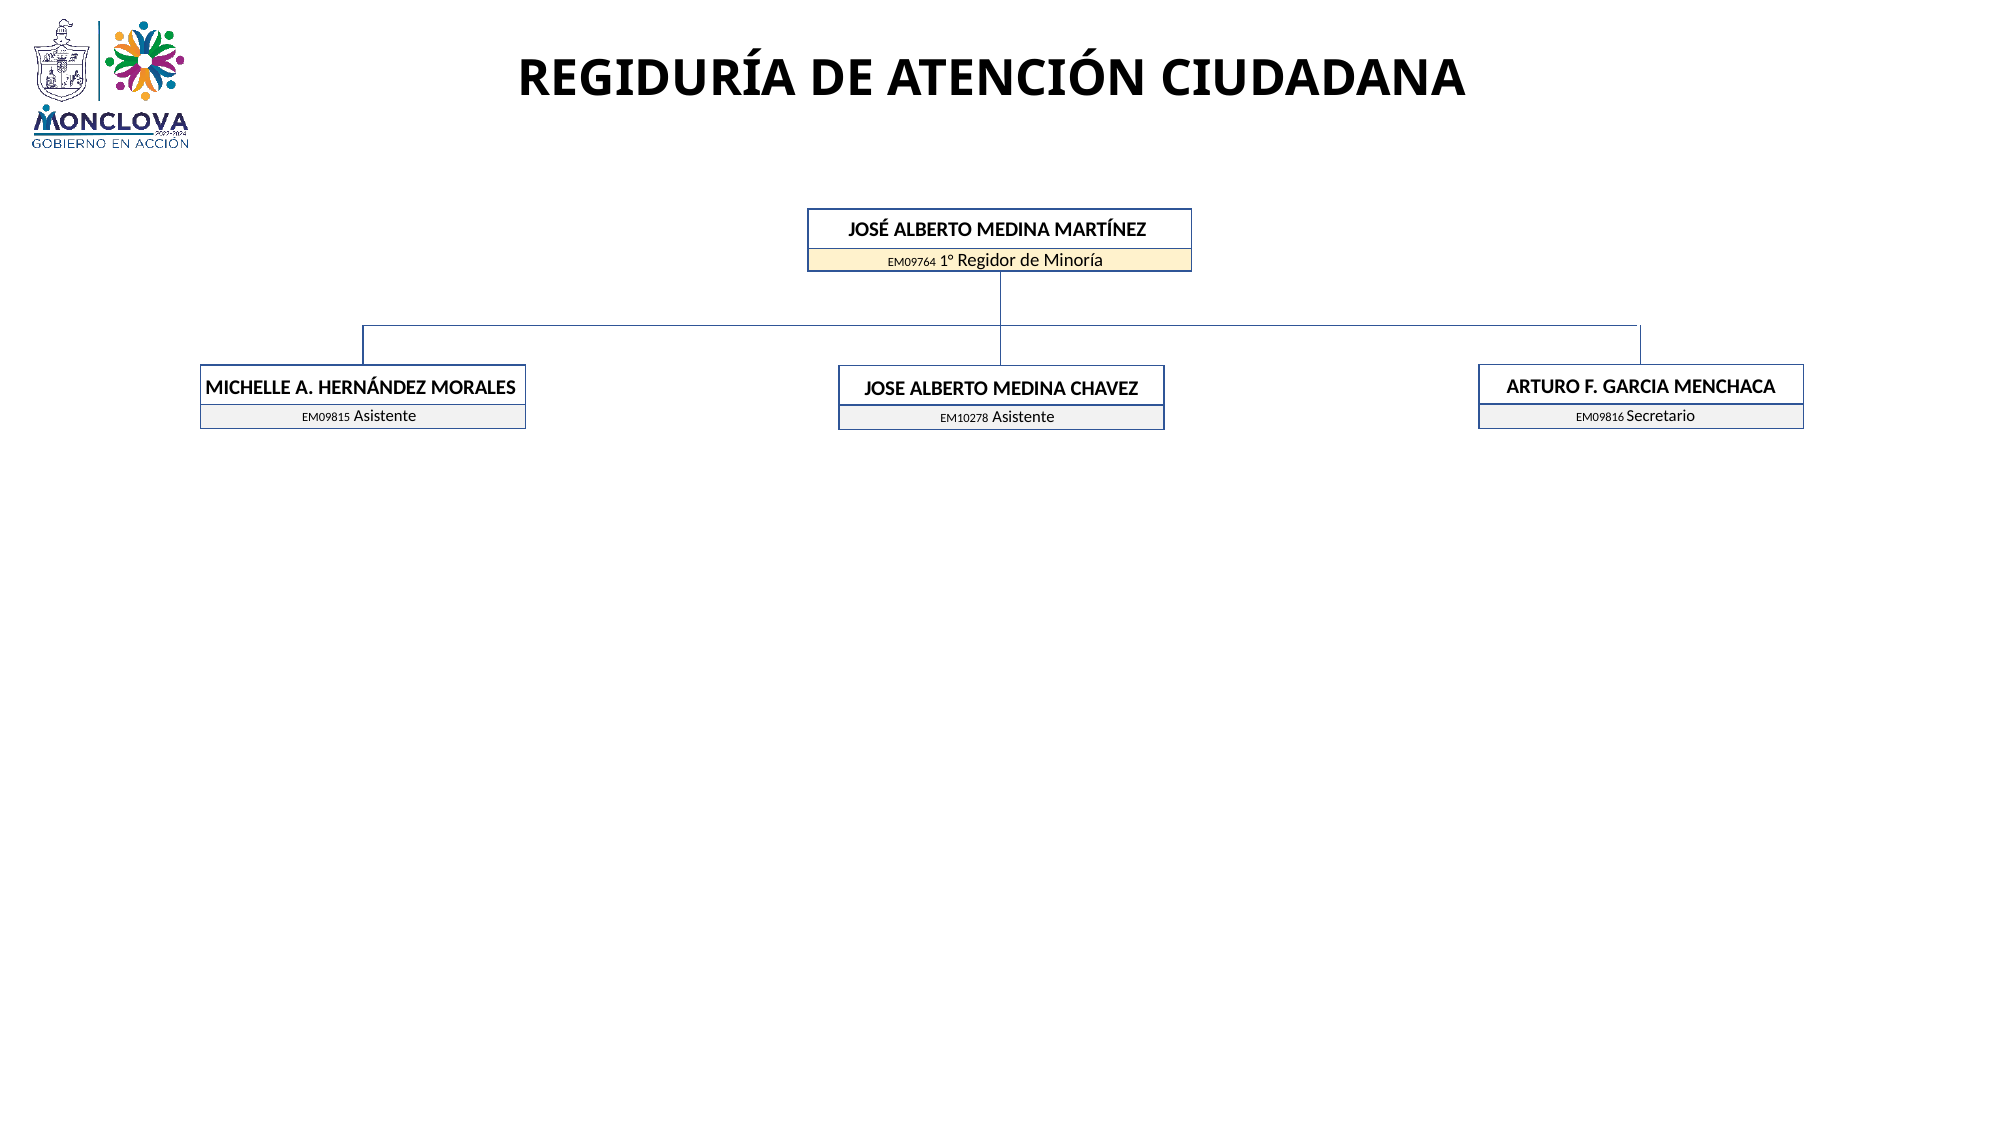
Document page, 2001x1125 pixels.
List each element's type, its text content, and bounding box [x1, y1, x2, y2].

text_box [1478, 364, 1804, 429]
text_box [807, 209, 1192, 272]
picture [31, 19, 188, 148]
text_box REGIDURÍA DE ATENCIÓN CIUDADANA [14, 5, 1983, 146]
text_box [200, 364, 526, 429]
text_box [838, 365, 1164, 430]
